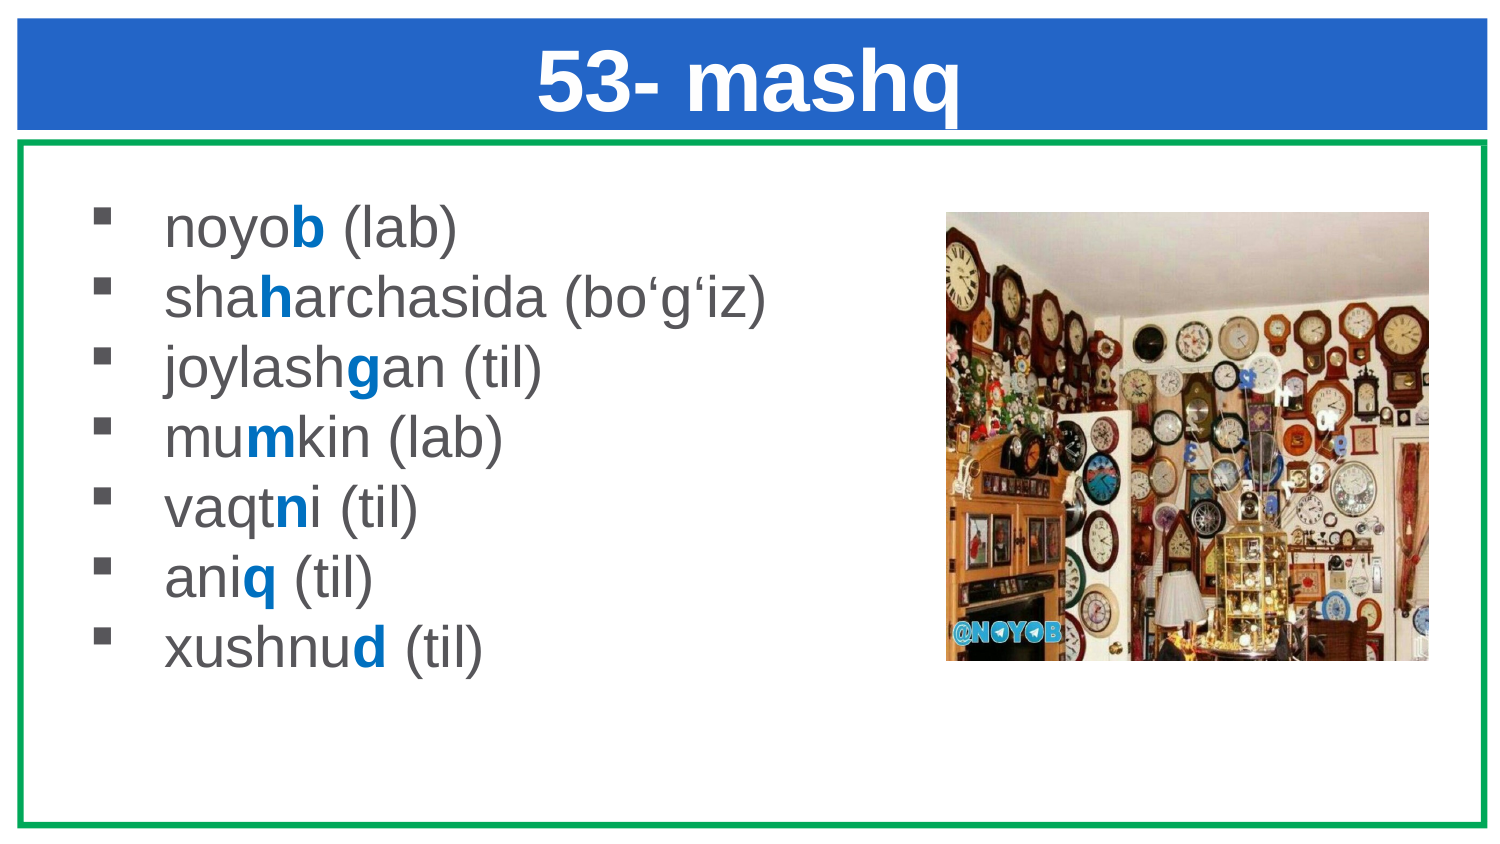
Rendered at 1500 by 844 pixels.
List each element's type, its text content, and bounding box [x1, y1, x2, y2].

text_box noyob (lab) shaharchasida (bo‘g‘iz) joylashgan (til) mumkin (lab) vaqtni (til) aniq (til) xushnud (til) [74, 181, 795, 686]
picture [946, 212, 1429, 661]
title 53- mashq [112, 34, 1388, 135]
